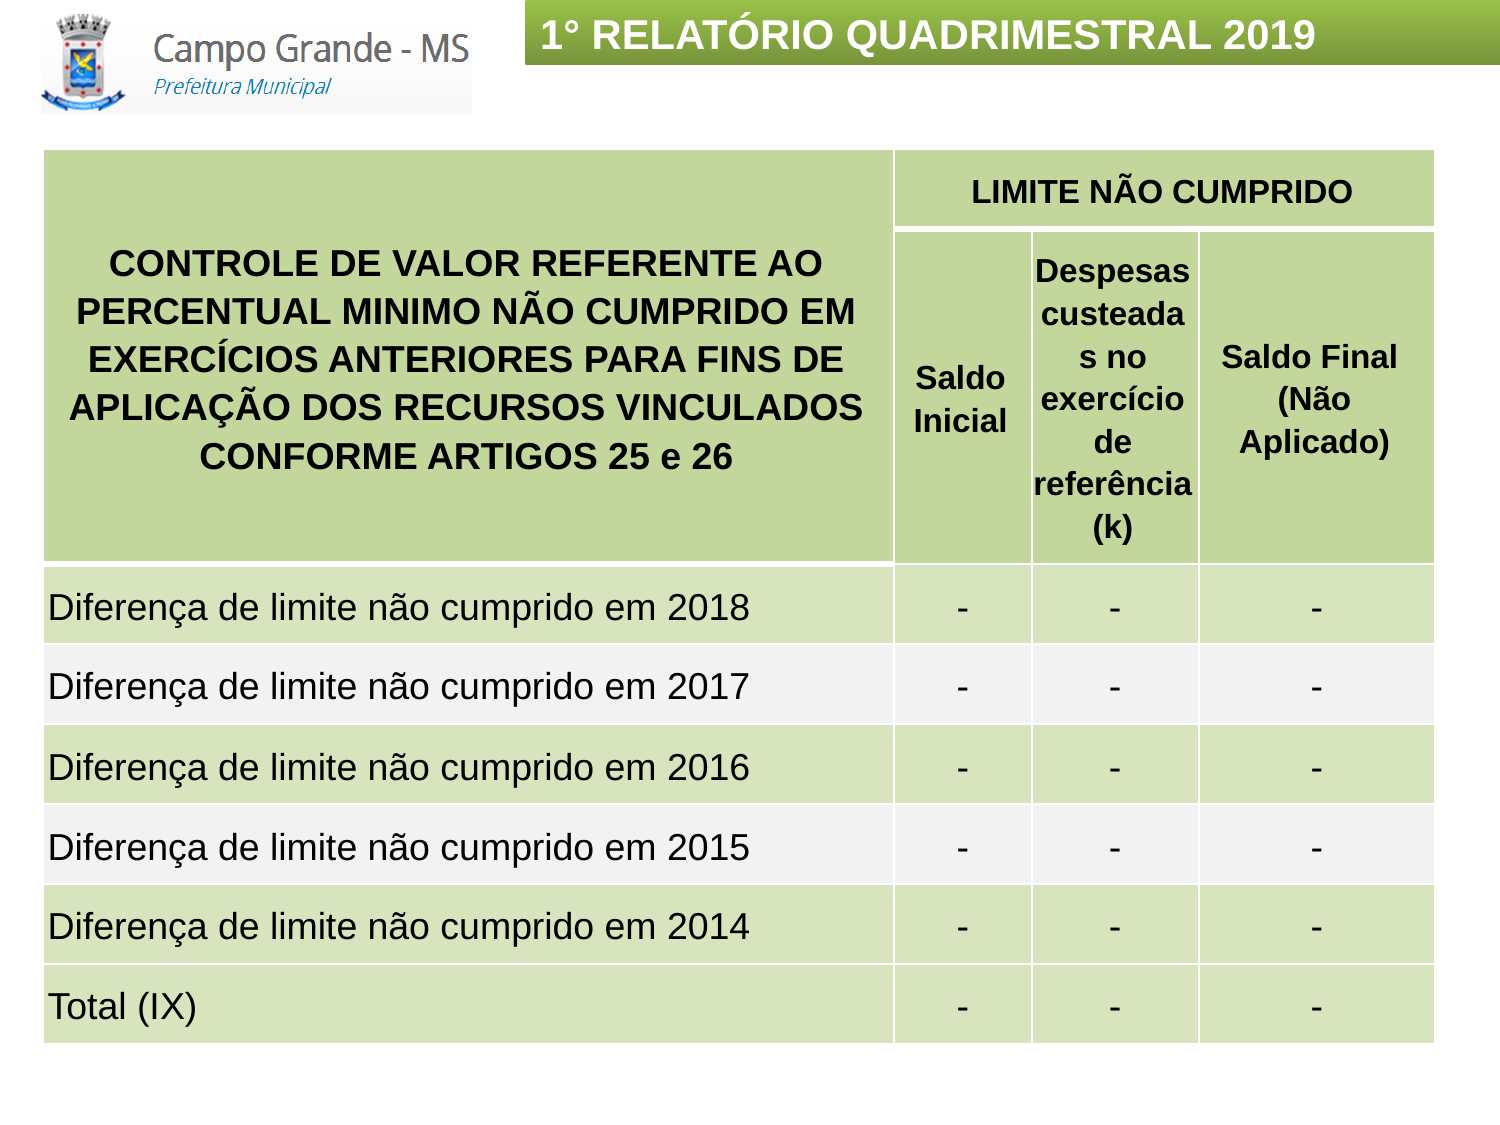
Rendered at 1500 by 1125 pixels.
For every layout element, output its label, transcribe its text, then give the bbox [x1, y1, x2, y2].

table_cell Diferença de limite não cumprido em 2016 [44, 725, 893, 803]
table_cell Diferença de limite não cumprido em 2014 [44, 885, 893, 963]
table_cell - [895, 565, 1031, 643]
table_cell Total (IX) [44, 965, 893, 1043]
table_header CONTROLE DE VALOR REFERENTE AO PERCENTUAL MINIMO NÃO CUMPRIDO EM EXERCÍCIOS ANTERIORES PARA FINS DE APLICAÇÃO DOS RECURSOS VINCULADOS CONFORME ARTIGOS 25 e 26 [44, 150, 893, 561]
table_cell - [895, 965, 1031, 1043]
table_cell Saldo Final (Não Aplicado) [1200, 232, 1434, 563]
table_cell - [1200, 965, 1434, 1043]
table_cell - [1033, 565, 1198, 643]
table_cell - [1033, 965, 1198, 1043]
table_cell - [1200, 805, 1434, 883]
table_cell - [1033, 725, 1198, 803]
table_cell Diferença de limite não cumprido em 2017 [44, 645, 893, 723]
table_cell Diferença de limite não cumprido em 2018 [44, 567, 893, 643]
table_cell - [895, 645, 1031, 723]
table_cell Diferença de limite não cumprido em 2015 [44, 805, 893, 883]
table_cell Despesas custeadas no exercício de referência (k) [1033, 232, 1198, 563]
picture [40, 11, 472, 114]
table_cell - [895, 725, 1031, 803]
table_header LIMITE NÃO CUMPRIDO [895, 150, 1434, 226]
table_cell - [1033, 645, 1198, 723]
table_cell - [1200, 885, 1434, 963]
table_cell - [895, 885, 1031, 963]
text_box 1° RELATÓRIO QUADRIMESTRAL 2019 [525, 0, 1500, 65]
text_box [0, 65, 1500, 1125]
table_cell - [895, 805, 1031, 883]
table_cell - [1200, 645, 1434, 723]
table_cell Saldo Inicial [895, 232, 1031, 563]
table_cell - [1033, 885, 1198, 963]
table_cell - [1033, 805, 1198, 883]
table_cell - [1200, 725, 1434, 803]
table_cell - [1200, 565, 1434, 643]
text_box [0, 0, 540, 116]
